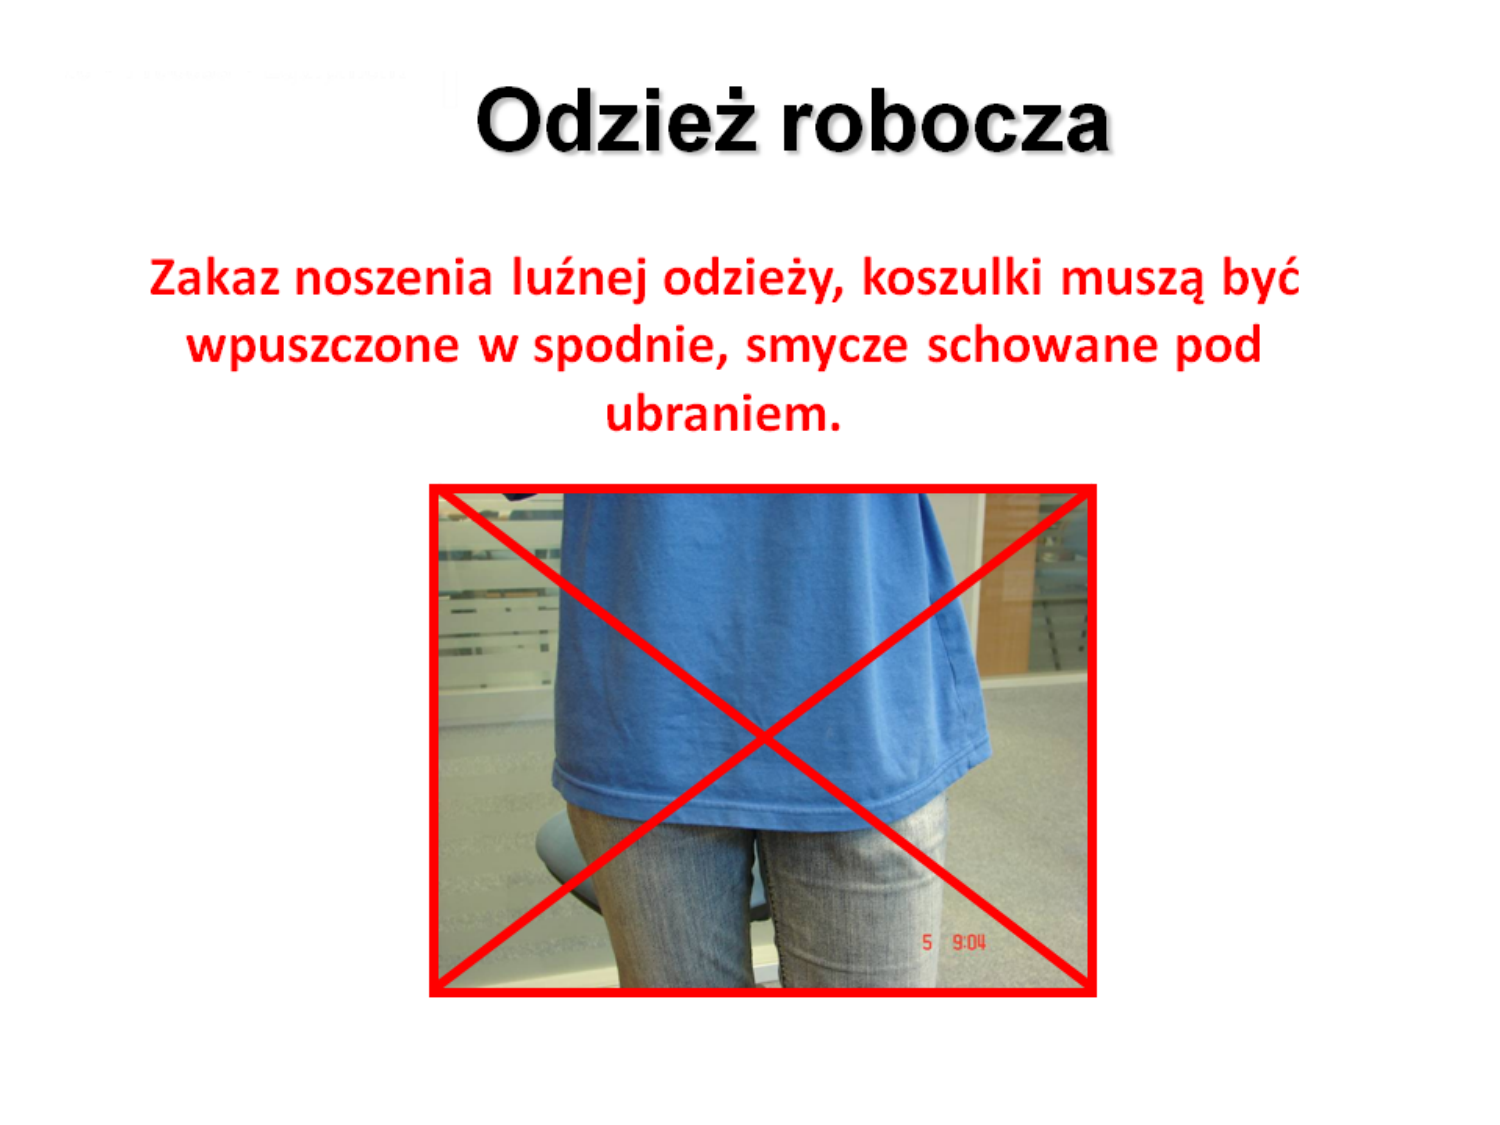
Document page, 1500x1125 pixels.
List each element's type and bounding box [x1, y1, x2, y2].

picture [65, 71, 1435, 1054]
